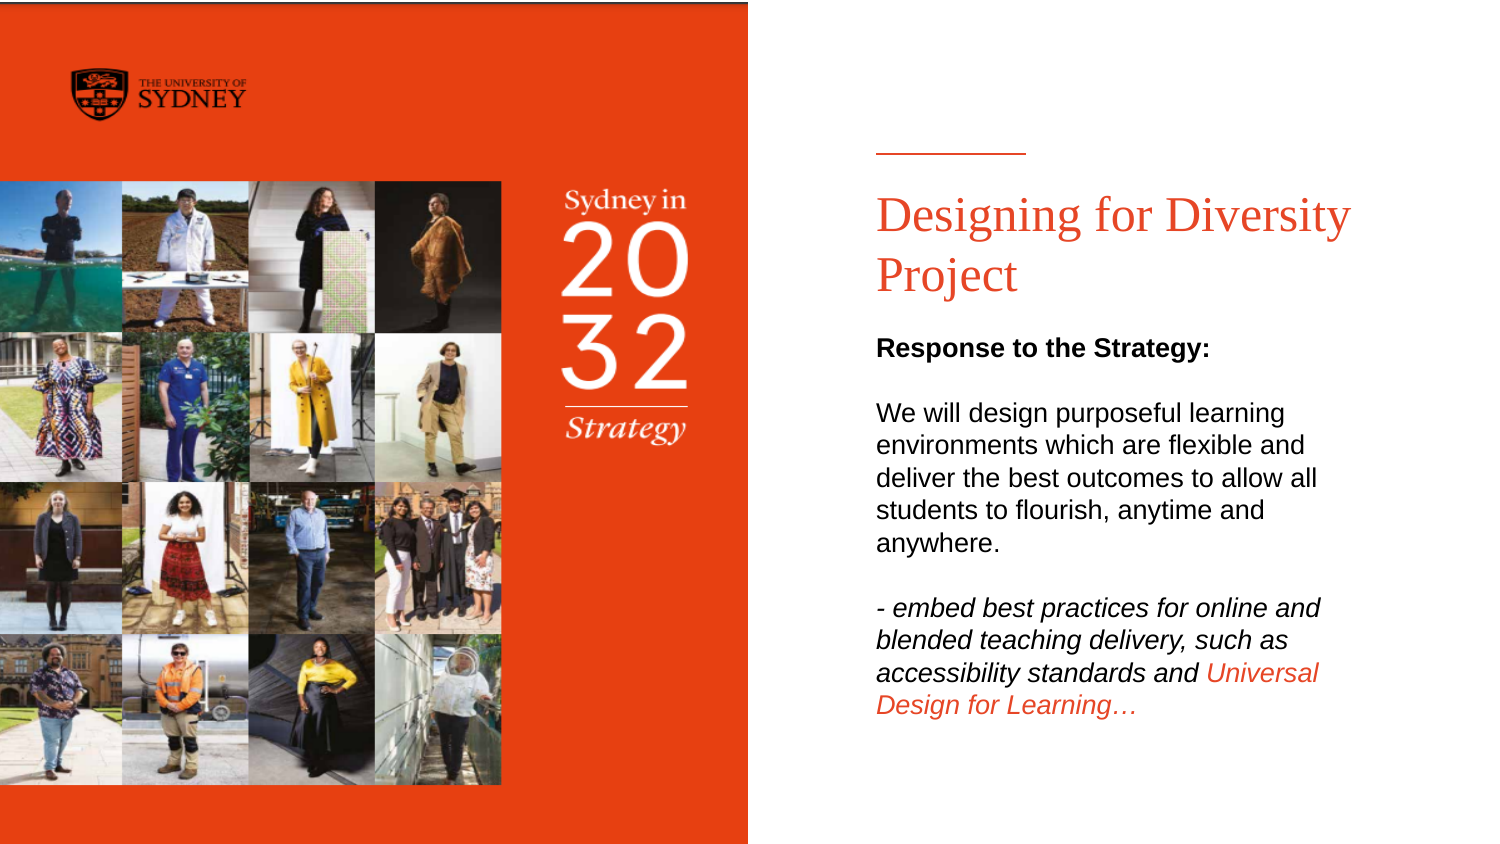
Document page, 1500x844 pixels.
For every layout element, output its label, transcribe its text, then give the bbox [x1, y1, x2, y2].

picture [0, 2, 748, 844]
title Designing for Diversity Project [875, 181, 1378, 330]
text_box Response to the Strategy: We will design purposeful learning environments which are flexible and deliver the best outcomes to allow all students to flourish, anytime and anywhere. - embed best practices for online and blended teaching delivery, such as accessibility standards and Universal Design for Learning… [875, 330, 1378, 670]
